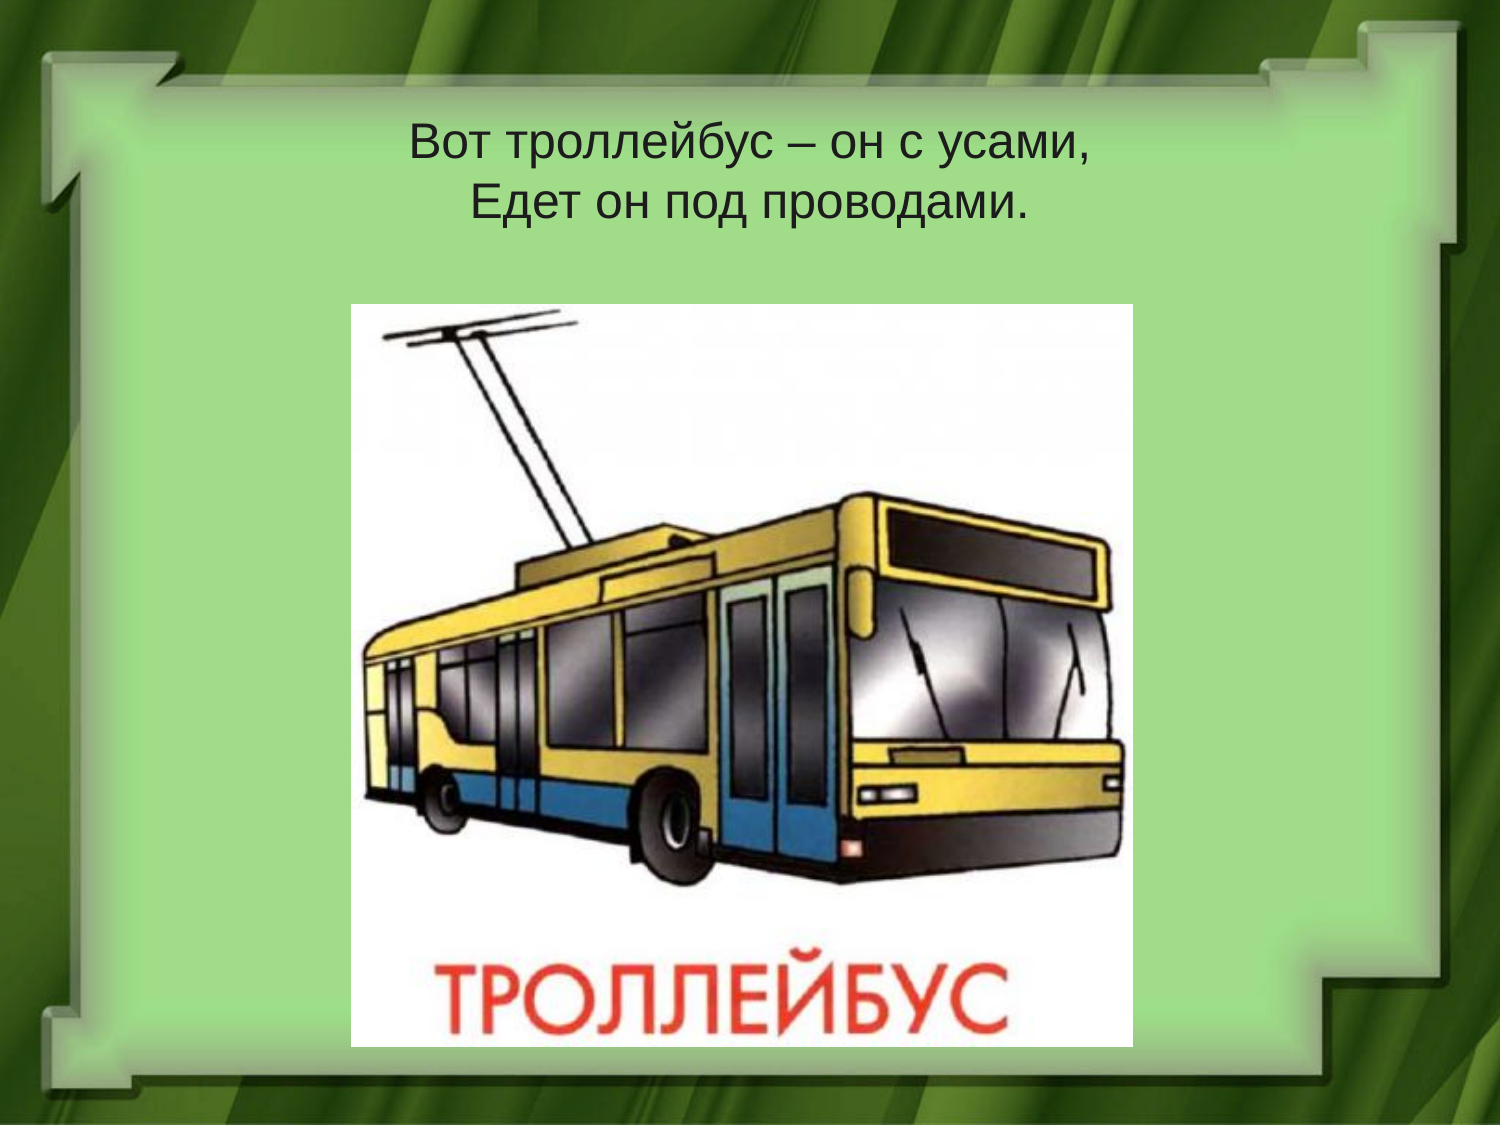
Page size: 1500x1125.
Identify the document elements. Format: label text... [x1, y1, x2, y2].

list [351, 304, 1133, 1047]
picture [0, 0, 1500, 1125]
title Вот троллейбус – он с усами, Едет он под проводами. [74, 44, 1426, 233]
